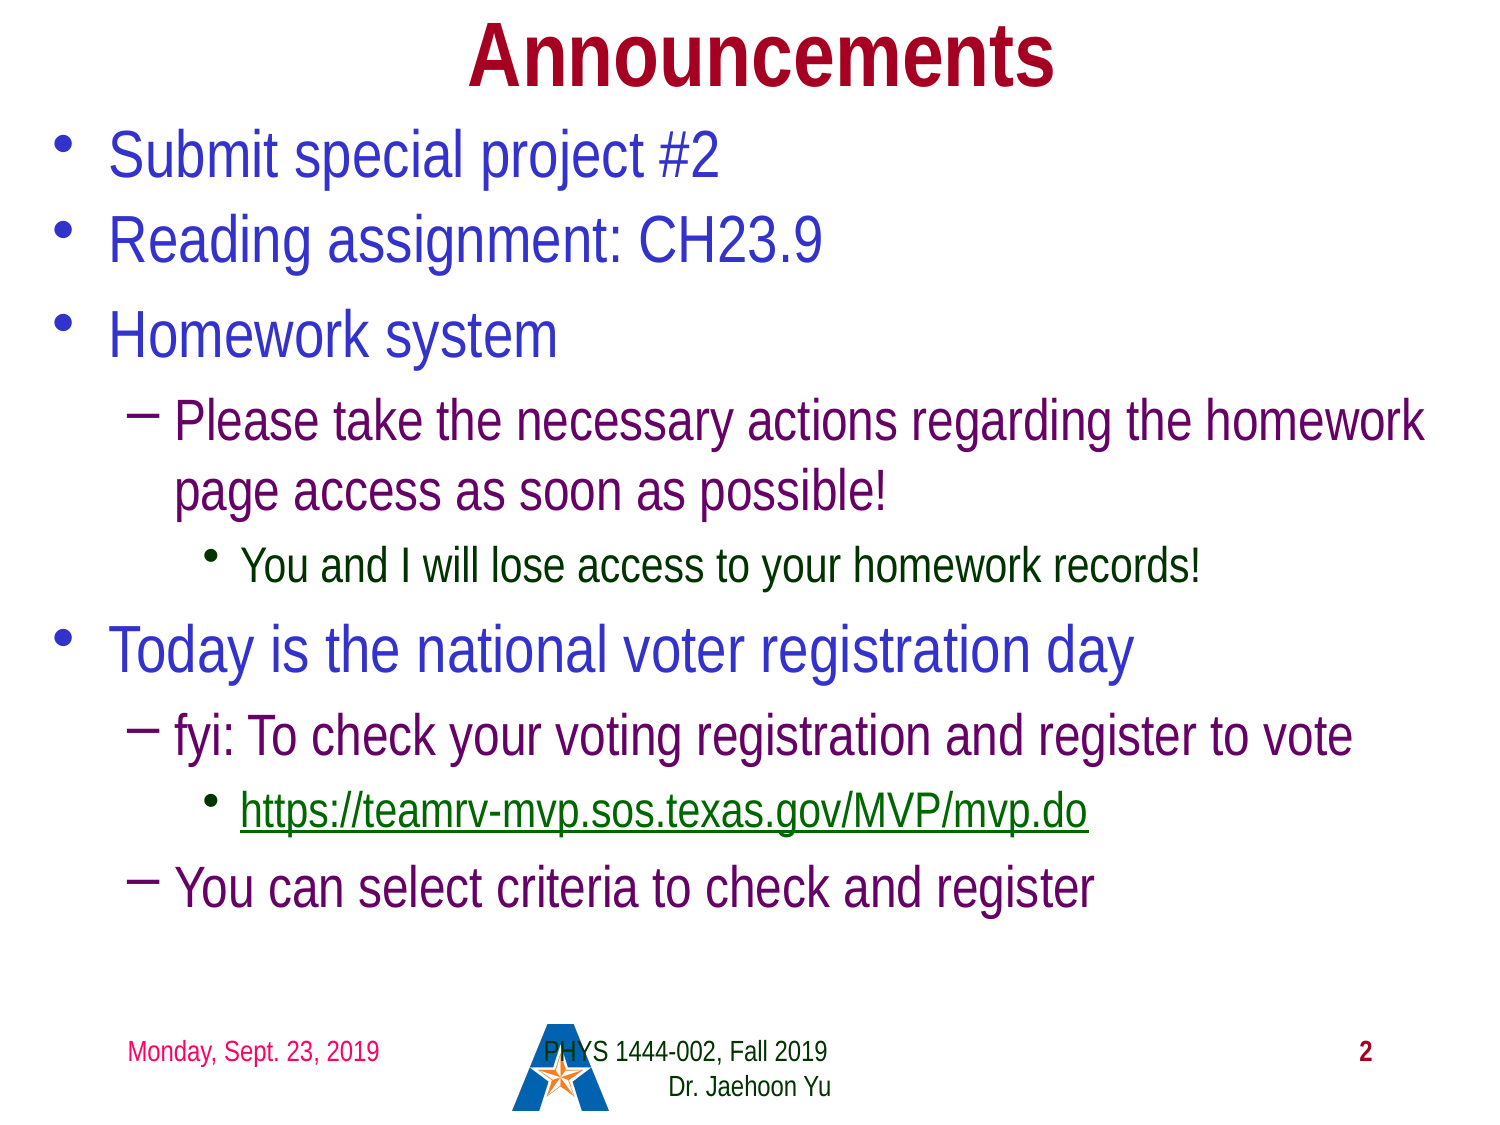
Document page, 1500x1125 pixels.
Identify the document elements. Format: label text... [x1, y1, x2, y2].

slide_number 2 [1074, 1024, 1388, 1101]
list Submit special project #2 Reading assignment: CH23.9 Homework system Please take the necessary actions regarding the homework page access as soon as possible! You and I will lose access to your homework records! Today is the national voter registration day fyi: To check your voting registration and register to vote https://teamrv-mvp.sos.texas.gov/MVP/mvp.do You can select criteria to check and register [37, 112, 1476, 976]
picture [512, 1101, 609, 1111]
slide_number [112, 1024, 426, 1101]
footer PHYS 1444-002, Fall 2019 Dr. Jaehoon Yu [512, 1024, 988, 1101]
title Announcements [124, 0, 1401, 101]
